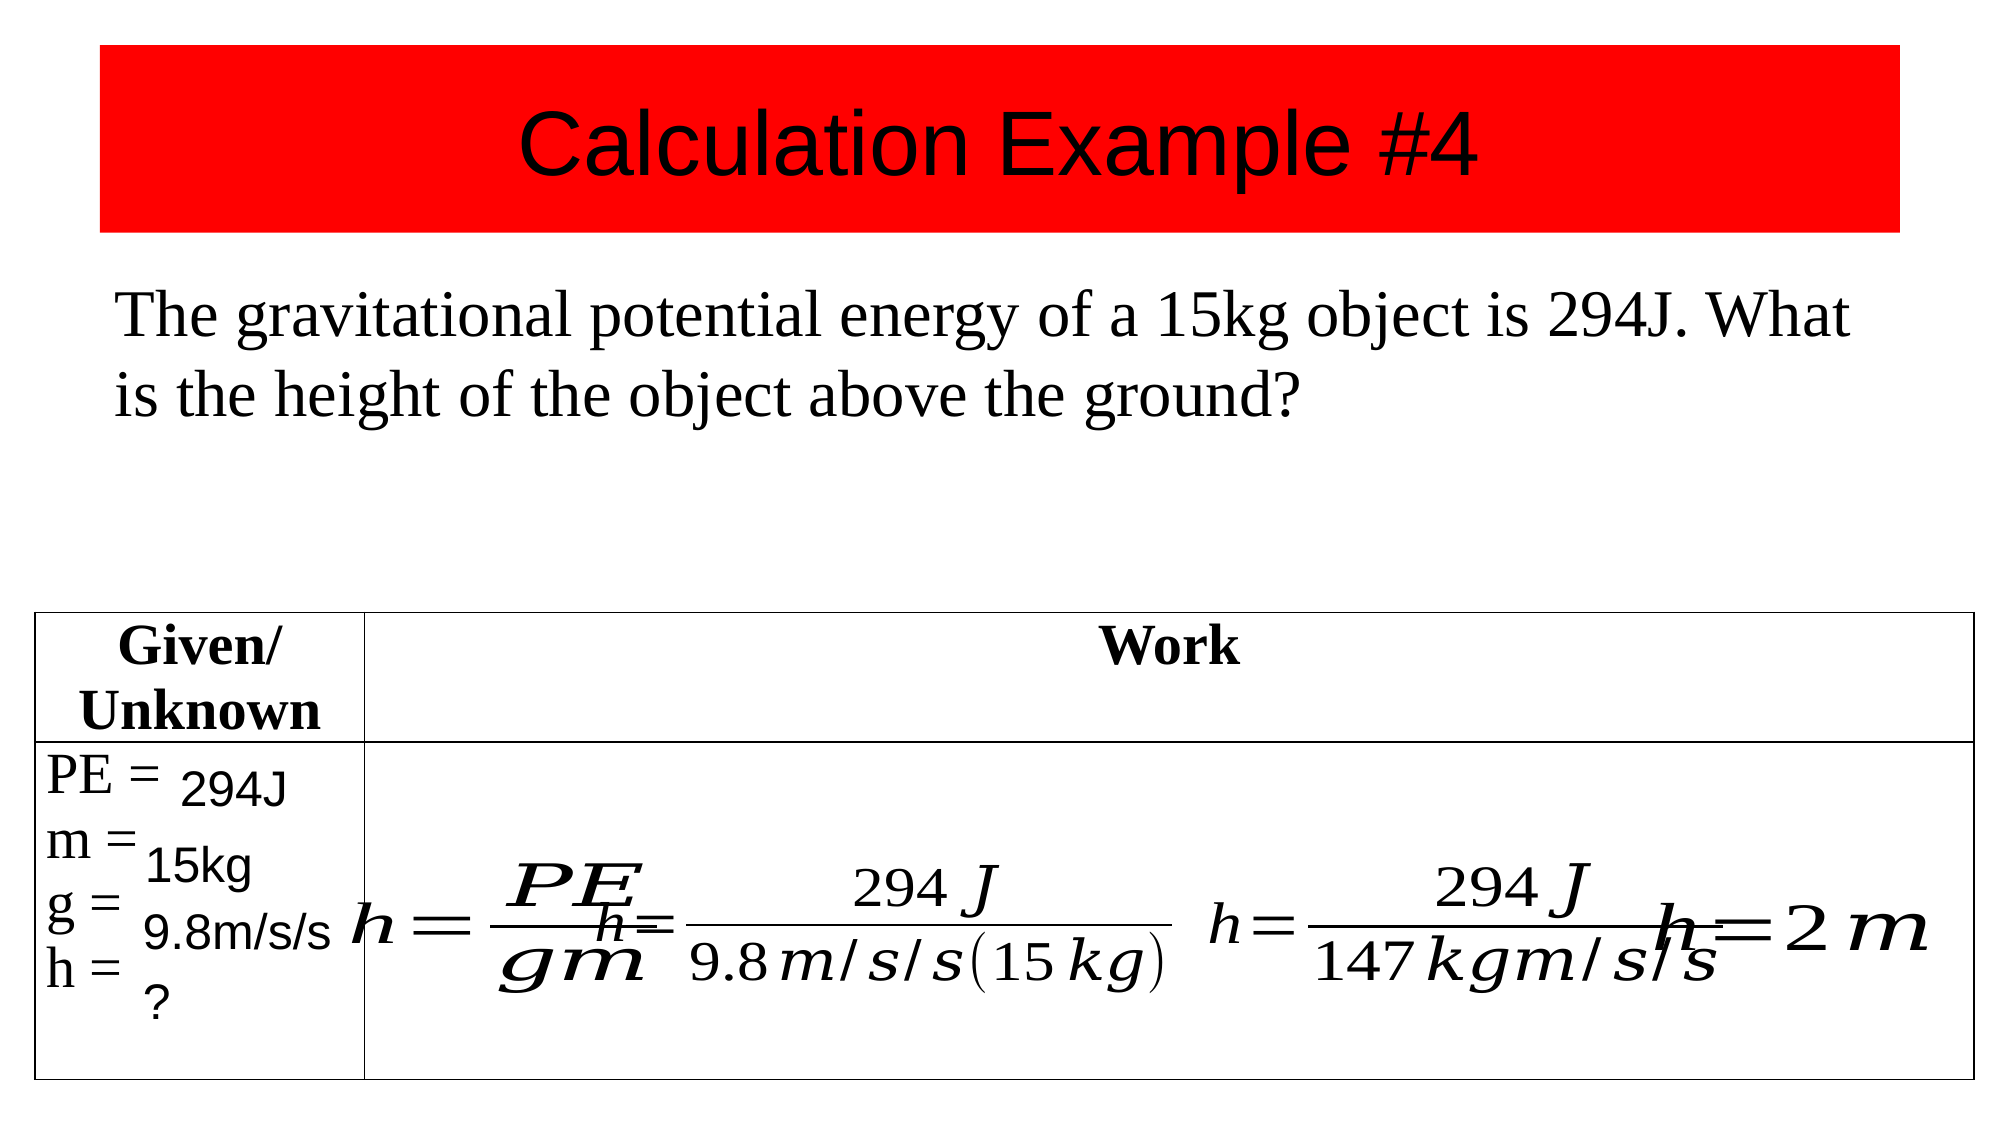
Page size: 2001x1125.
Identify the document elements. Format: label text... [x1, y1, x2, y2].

list The gravitational potential energy of a 15kg object is 294J. What is the height of the object above the ground? [99, 262, 1900, 612]
table_cell [365, 743, 1973, 1079]
text_box 294J [165, 749, 329, 824]
table_header Given/ Unknown [36, 613, 364, 741]
text_box 9.8m/s/s [128, 892, 349, 967]
table_header Work [365, 613, 1973, 741]
table_cell PE = m = g = h = [36, 743, 364, 1079]
text_box 15kg [130, 824, 327, 892]
text_box ? [128, 961, 325, 1037]
title Calculation Example #4 [99, 45, 1900, 233]
